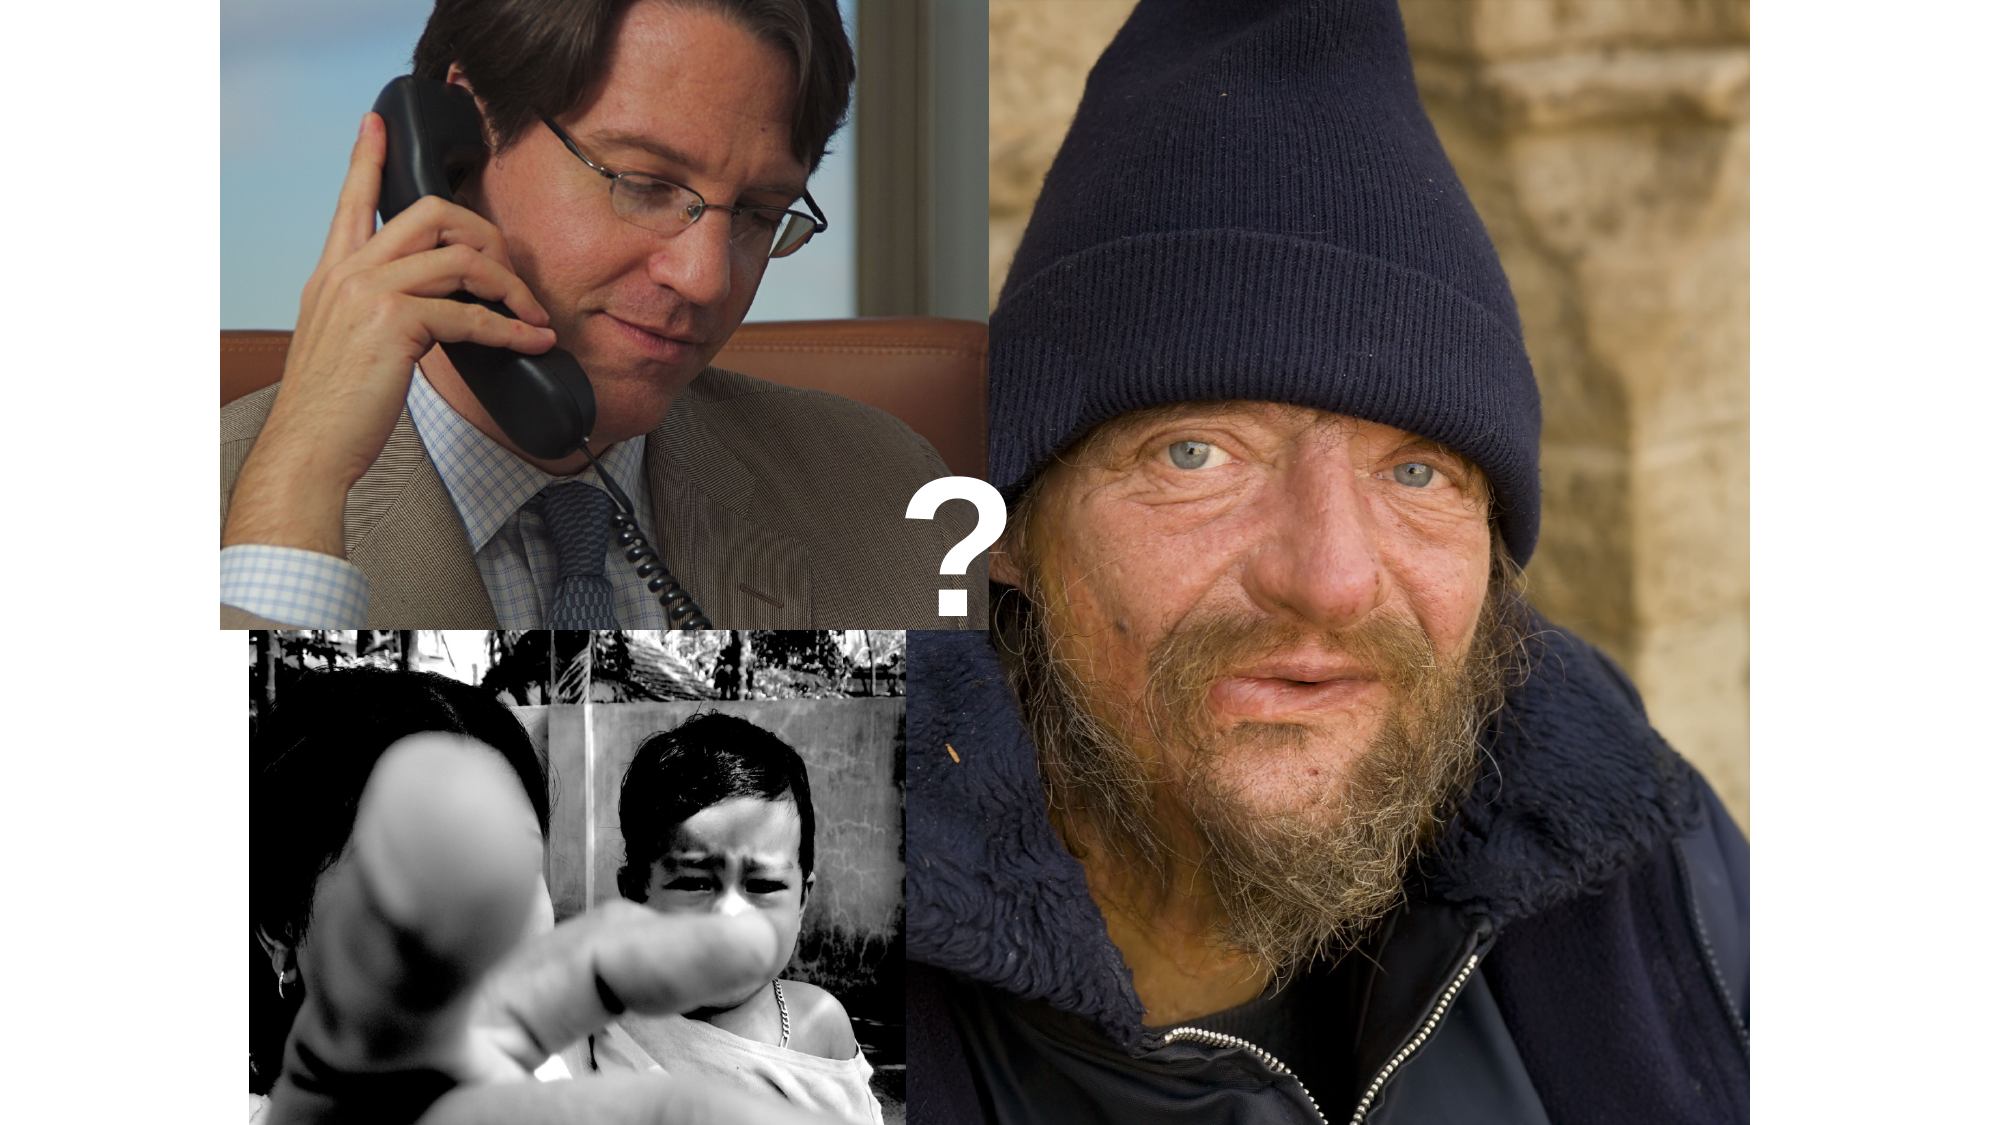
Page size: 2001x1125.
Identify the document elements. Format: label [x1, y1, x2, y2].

picture [220, 0, 1751, 1125]
